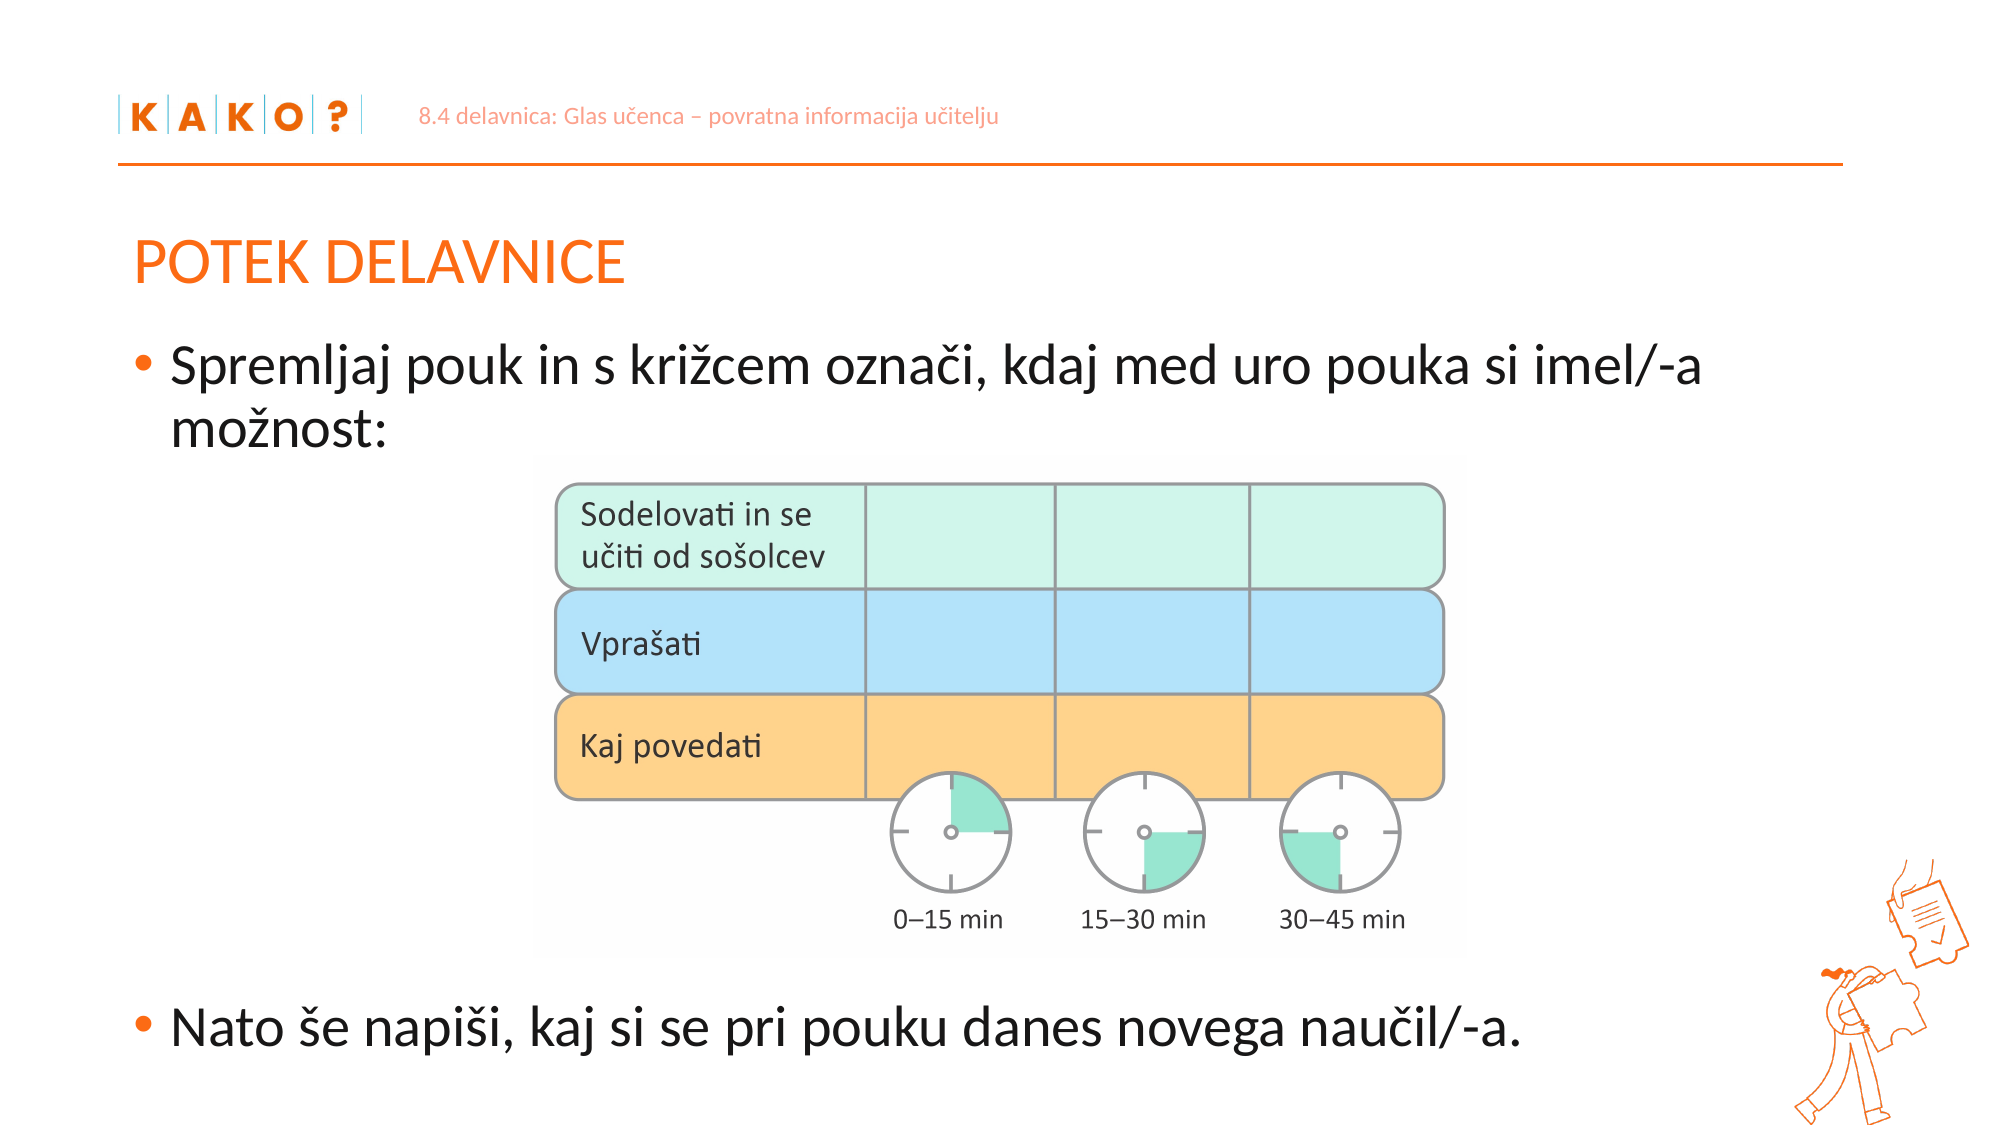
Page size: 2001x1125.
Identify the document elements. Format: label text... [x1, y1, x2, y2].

picture [533, 455, 1467, 958]
picture [118, 94, 362, 134]
title POTEK DELAVNICE [118, 215, 1844, 306]
footer 8.4 delavnica: Glas učenca – povratna informacija učitelju [403, 94, 1844, 135]
list Spremljaj pouk in s križcem označi, kdaj med uro pouka si imel/-a možnost: Nato še napiši, kaj si se pri pouku danes novega naučil/-a. [118, 326, 1844, 1087]
